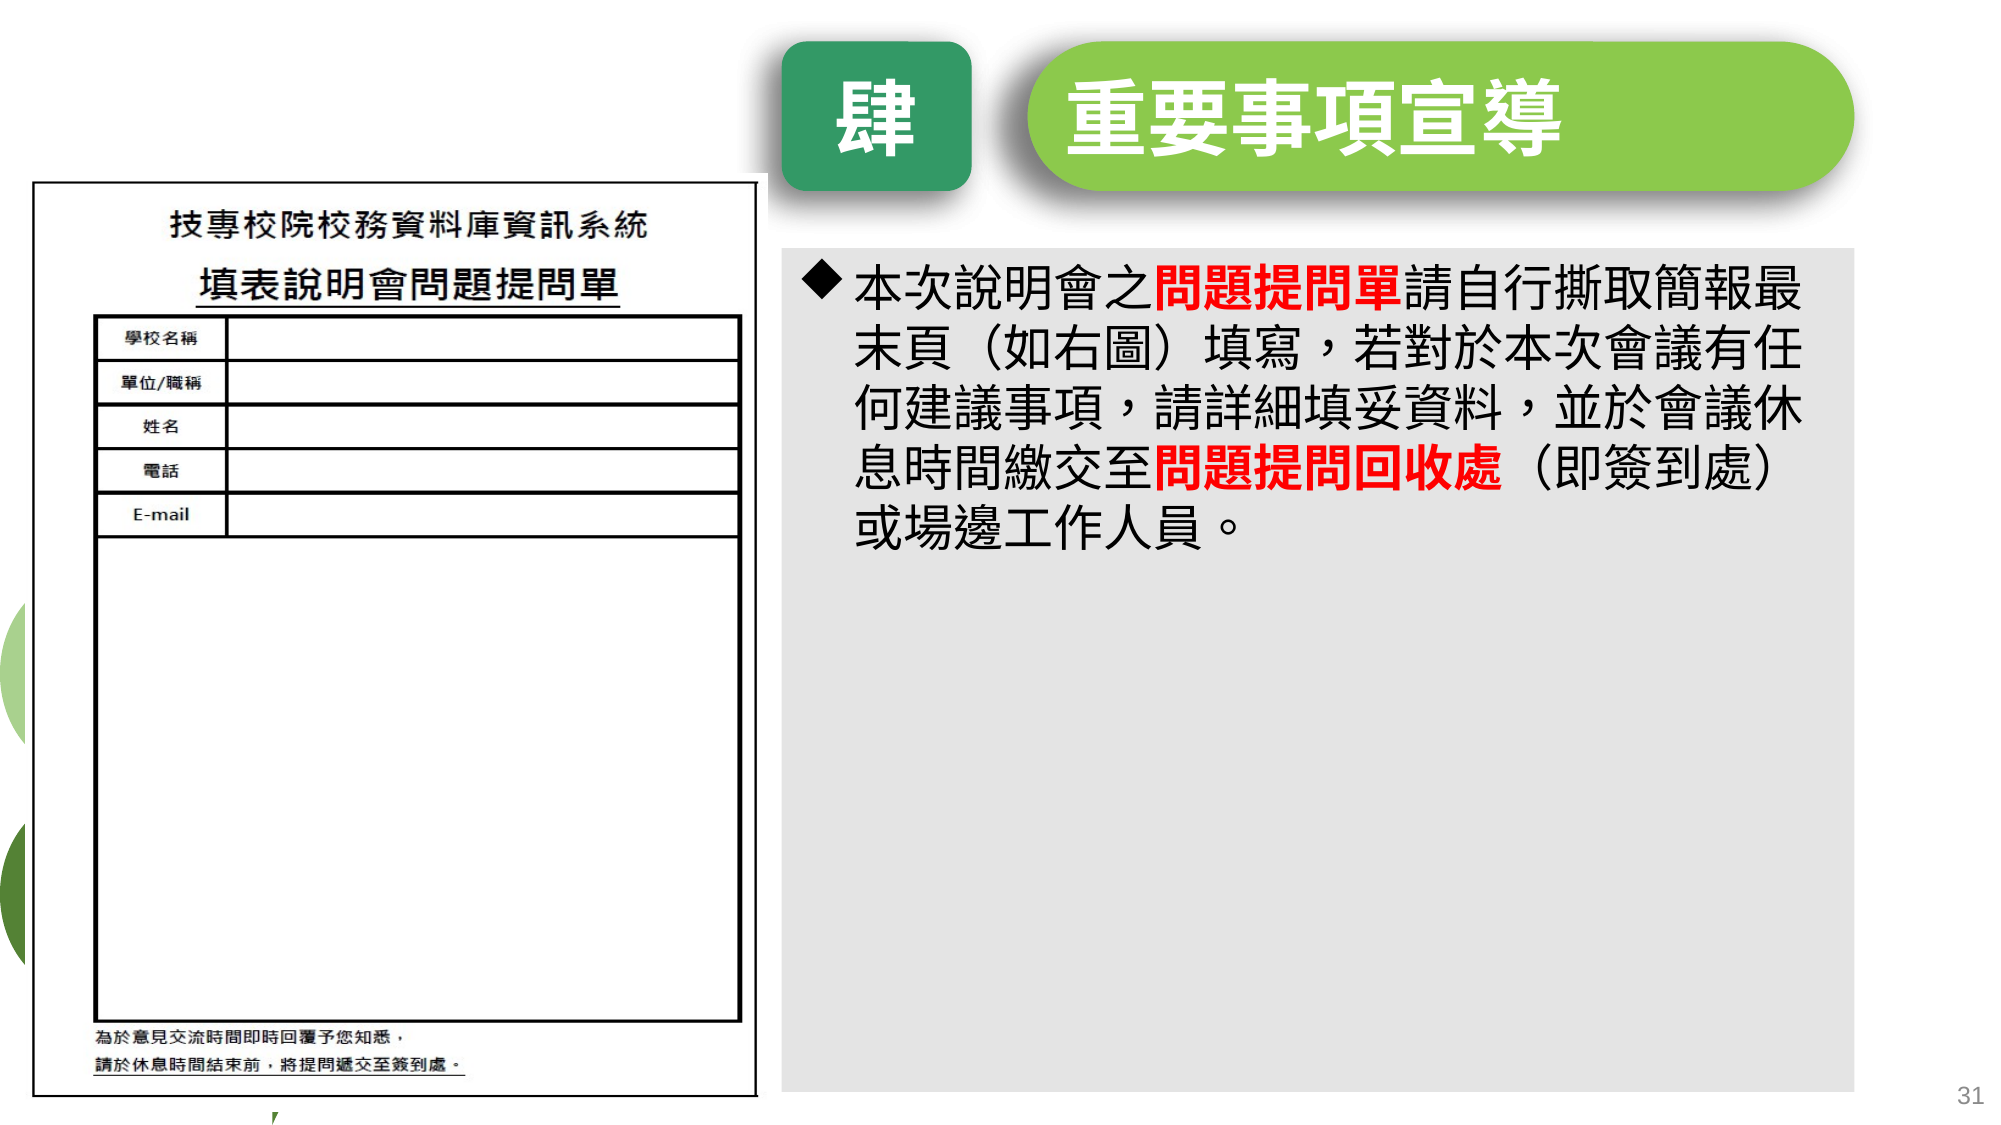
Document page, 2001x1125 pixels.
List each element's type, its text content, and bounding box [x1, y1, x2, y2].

picture [25, 173, 768, 1113]
text_box 本次說明會之問題提問單請自行撕取簡報最末頁（如右圖）填寫，若對於本次會議有任何建議事項，請詳細填妥資料，並於會議休息時間繳交至問題提問回收處（即簽到處）或場邊工作人員。 [781, 248, 1855, 1092]
slide_number 31 [1550, 1065, 2000, 1125]
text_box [781, 41, 1855, 191]
